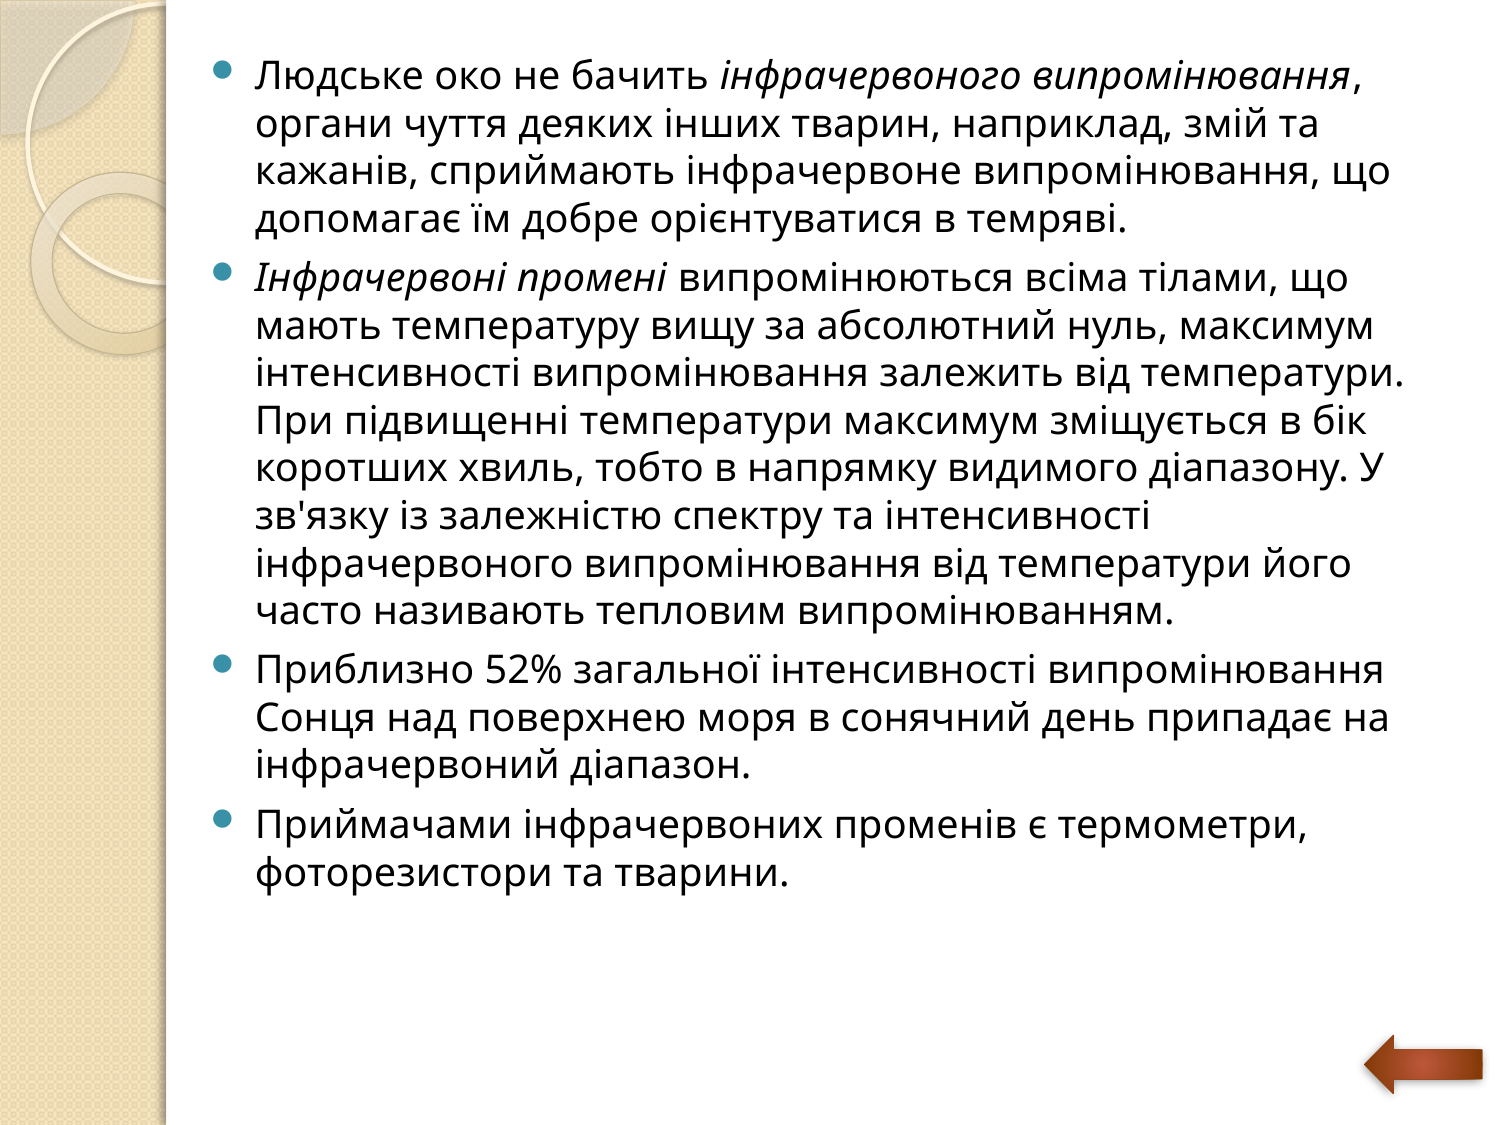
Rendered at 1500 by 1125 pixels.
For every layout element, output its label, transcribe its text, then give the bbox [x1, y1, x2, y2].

text_box [1364, 1034, 1483, 1094]
list Людське око не бачить інфрачервоного випромінювання, органи чуття деяких інших тварин, наприклад, змій та кажанів, сприймають інфрачервоне випромінювання, що допомагає їм добре орієнтуватися в темряві. Інфрачервоні промені випромінюються всіма тілами, що мають температуру вищу за абсолютний нуль, максимум інтенсивності випромінювання залежить від температури. При підвищенні температури максимум зміщується в бік коротших хвиль, тобто в напрямку видимого діапазону. У зв'язку із залежністю спектру та інтенсивності інфрачервоного випромінювання від температури його часто називають тепловим випромінюванням. Приблизно 52% загальної інтенсивності випромінювання Сонця над поверхнею моря в сонячний день припадає на інфрачервоний діапазон. Приймачами інфрачервоних променів є термометри, фоторезистори та тварини. [183, 42, 1447, 906]
